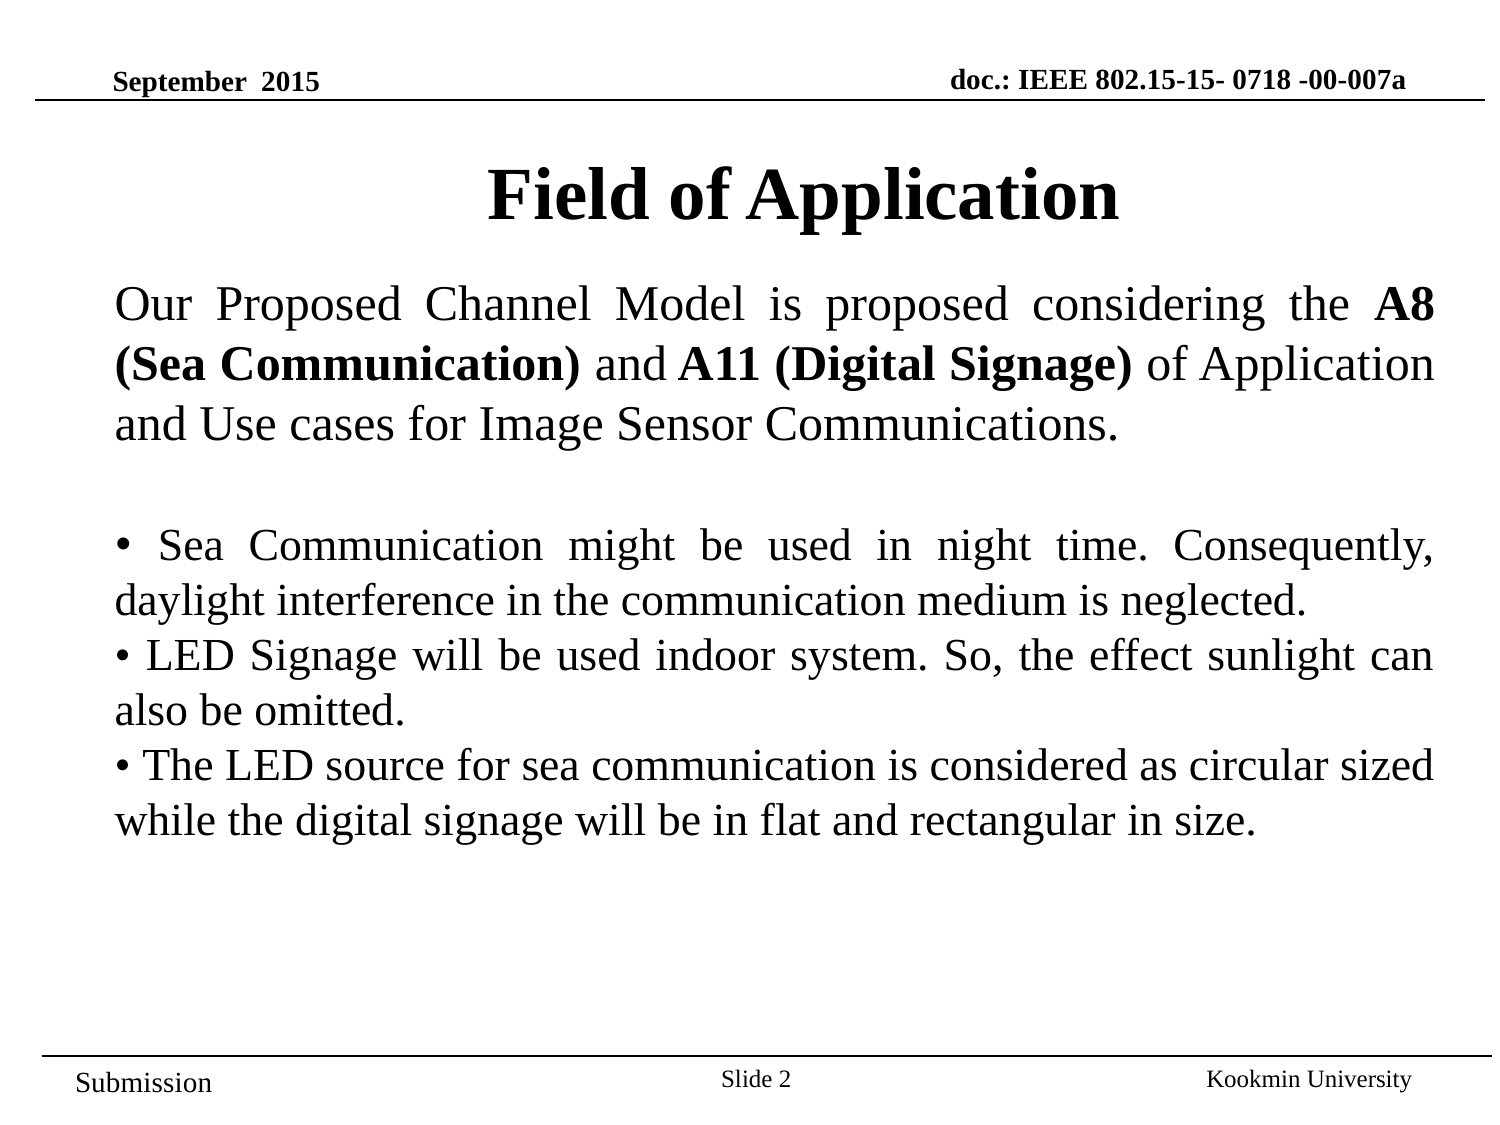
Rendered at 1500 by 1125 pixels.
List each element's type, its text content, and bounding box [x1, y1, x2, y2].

text_box Submission [75, 1062, 338, 1098]
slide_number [112, 62, 375, 98]
slide_number Slide 2 [712, 1062, 800, 1093]
text_box Field of Application [473, 137, 1136, 243]
text_box Our Proposed Channel Model is proposed considering the A8 (Sea Communication) and A11 (Digital Signage) of Application and Use cases for Image Sensor Communications. • Sea Communication might be used in night time. Consequently, daylight interference in the communication medium is neglected. • LED Signage will be used indoor system. So, the effect sunlight can also be omitted. • The LED source for sea communication is considered as circular sized while the digital signage will be in flat and rectangular in size. [99, 262, 1450, 853]
footer Kookmin University [900, 1062, 1413, 1093]
text_box doc.: IEEE 802.15-15- 0718 -00-007a [949, 60, 1463, 96]
